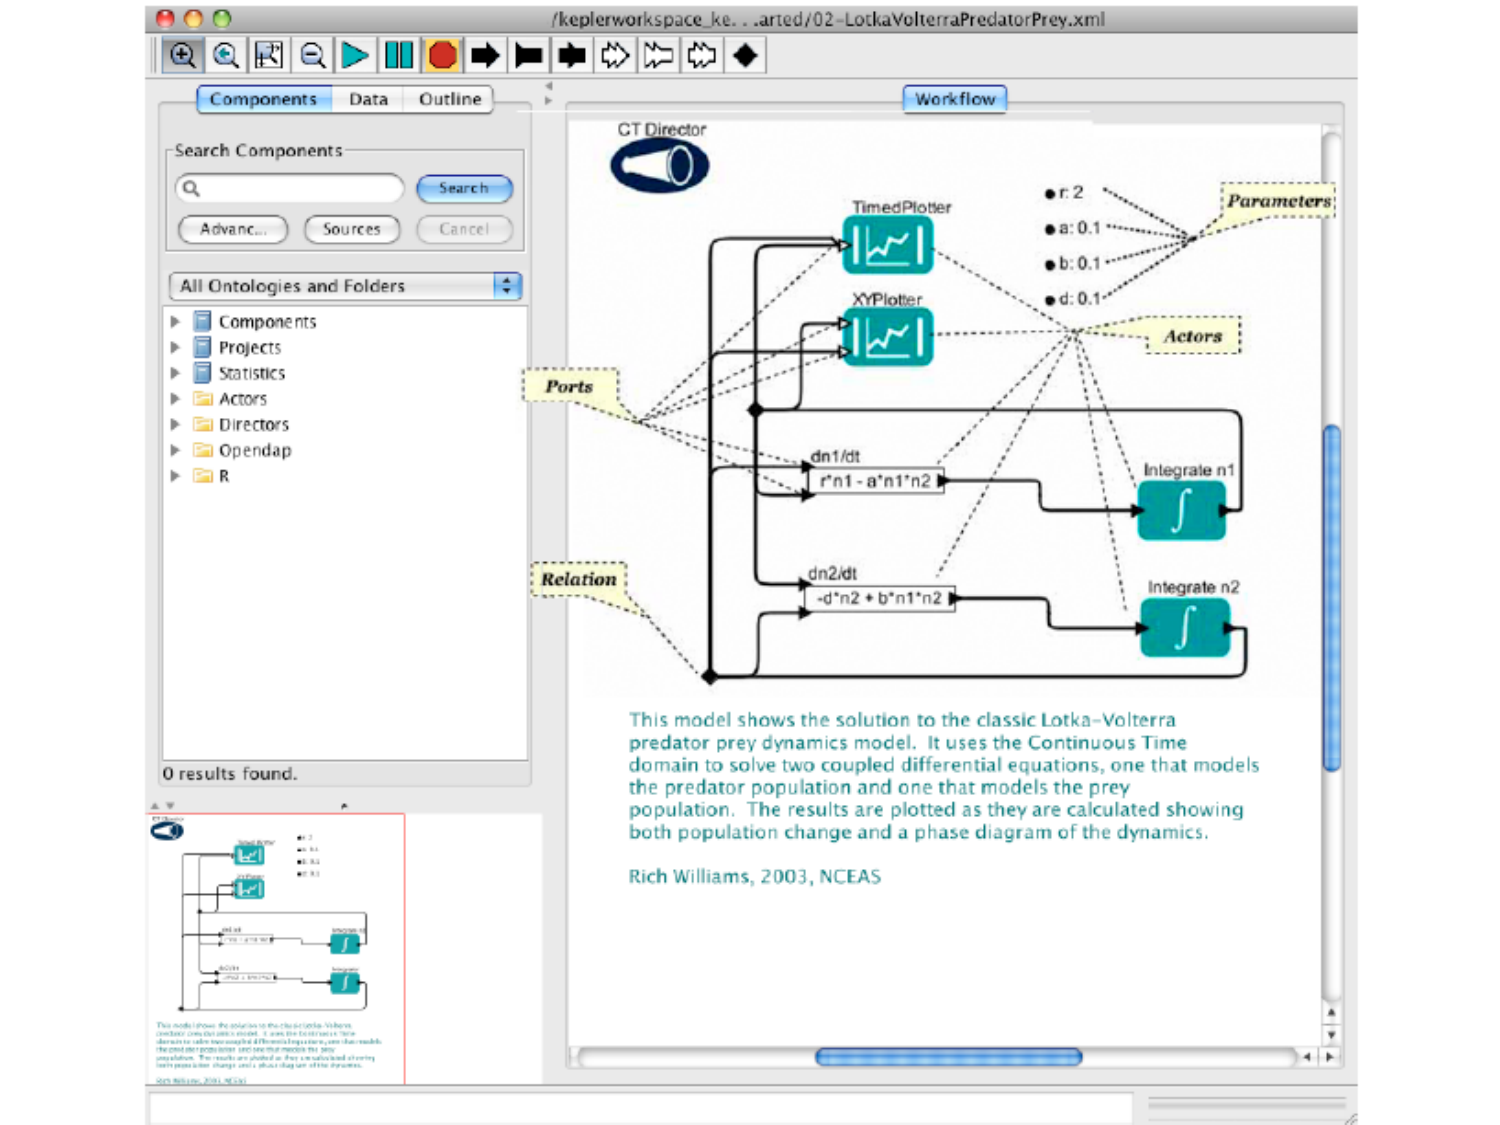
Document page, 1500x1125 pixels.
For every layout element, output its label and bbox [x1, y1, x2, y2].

picture [140, 0, 1360, 1125]
